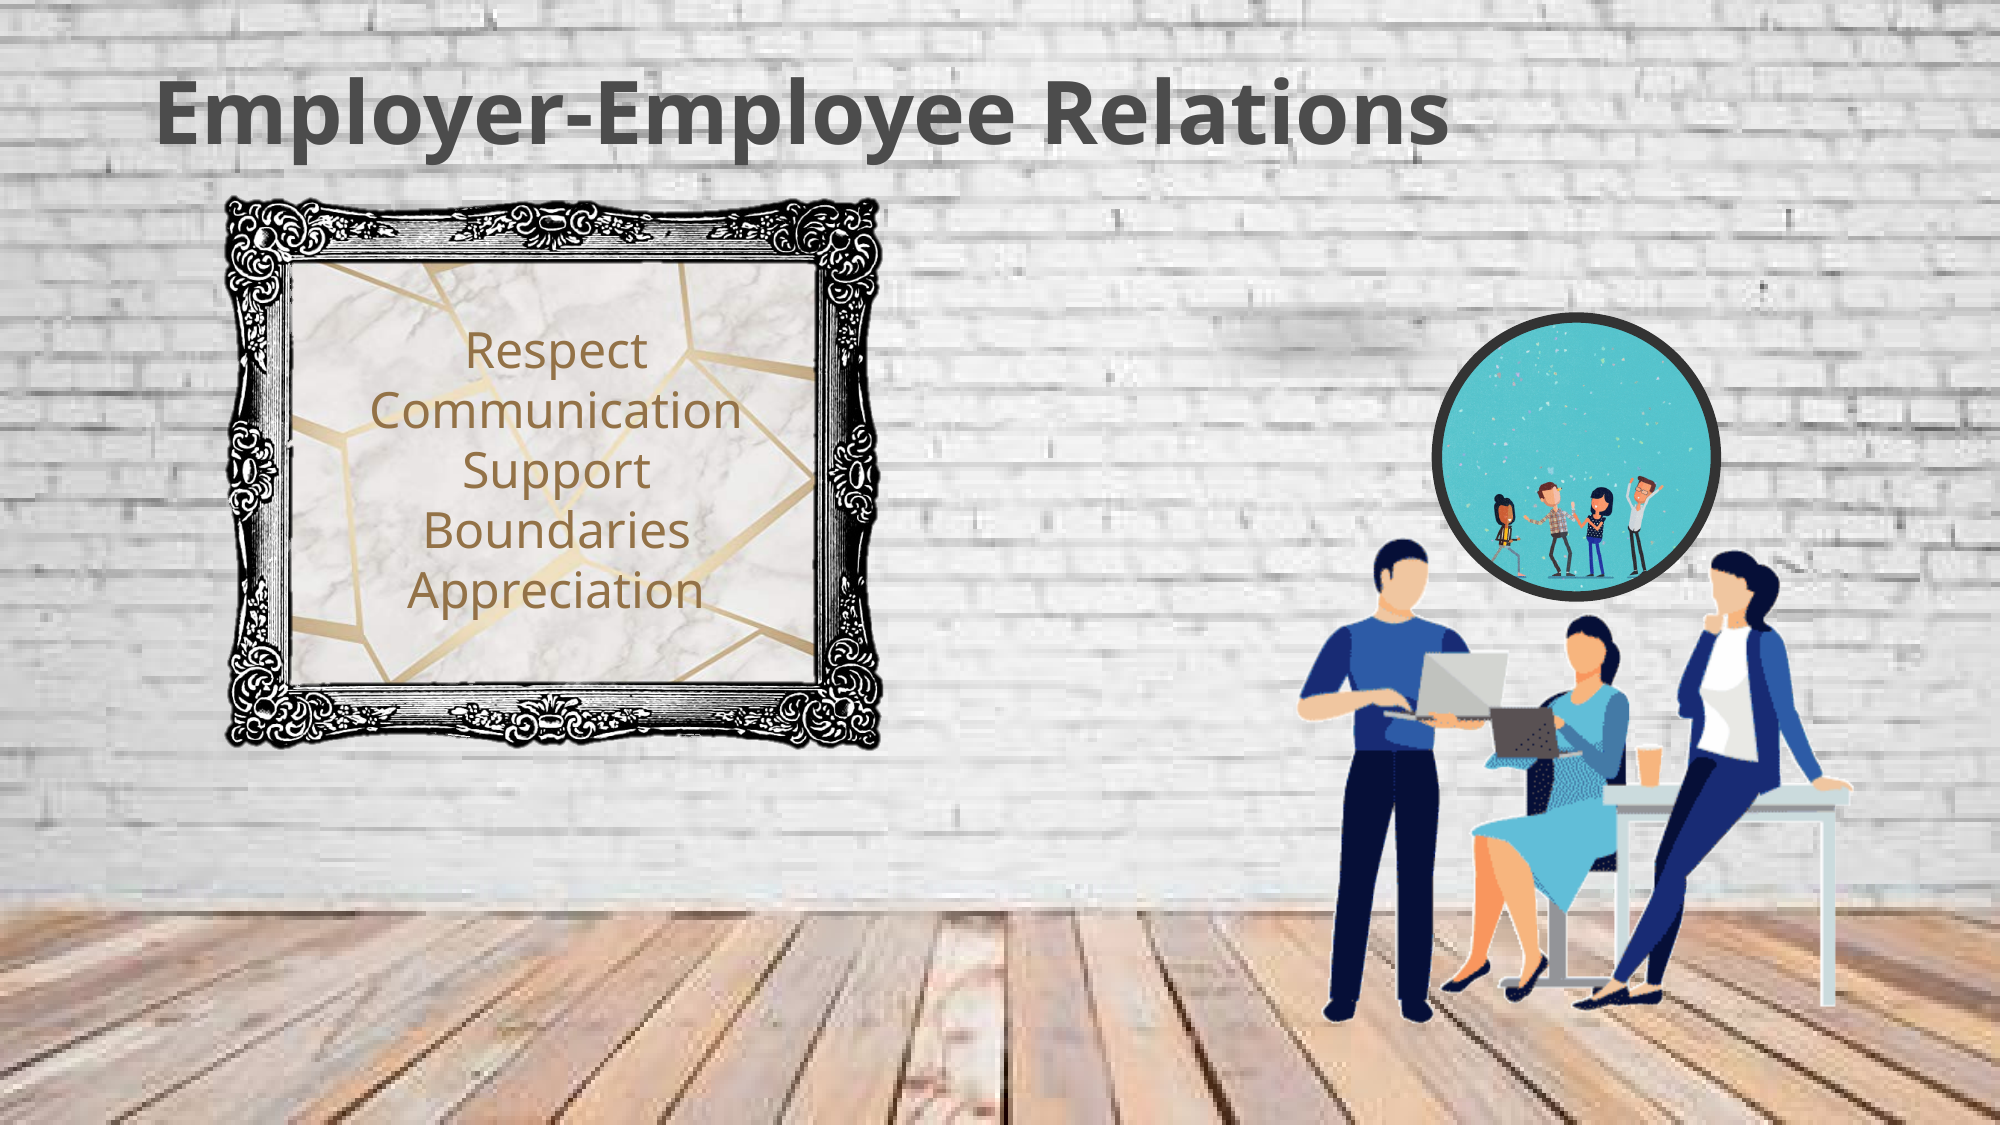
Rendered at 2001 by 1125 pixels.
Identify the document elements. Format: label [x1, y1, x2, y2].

picture [0, 0, 2000, 1125]
list [1436, 317, 1716, 597]
